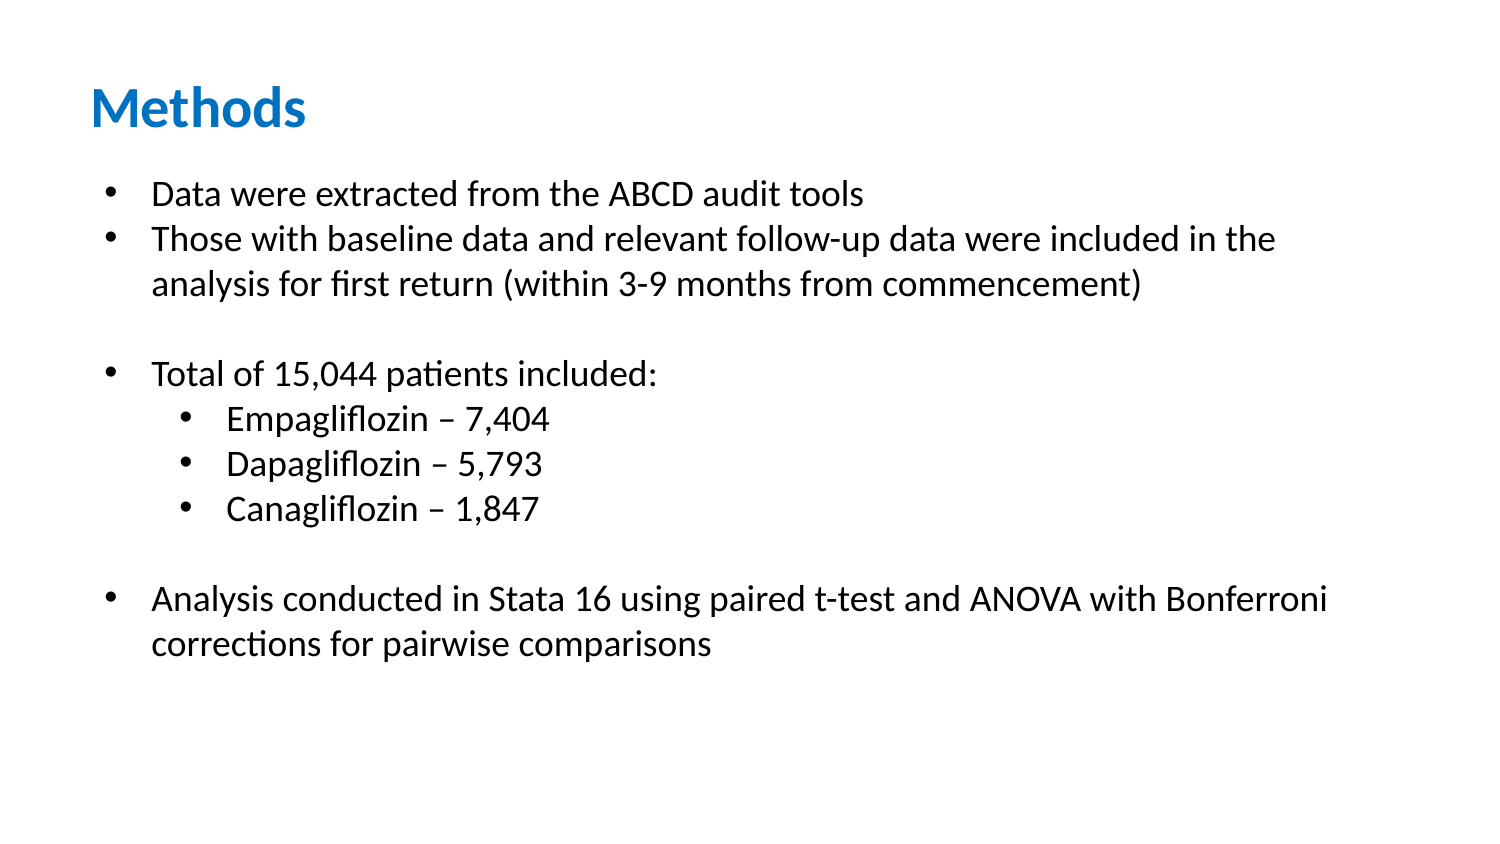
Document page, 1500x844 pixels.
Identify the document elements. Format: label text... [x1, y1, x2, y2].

title Methods [75, 33, 1425, 175]
text_box Data were extracted from the ABCD audit tools Those with baseline data and relevant follow-up data were included in the analysis for first return (within 3-9 months from commencement) Total of 15,044 patients included: Empagliflozin – 7,404 Dapagliflozin – 5,793 Canagliflozin – 1,847 Analysis conducted in Stata 16 using paired t-test and ANOVA with Bonferroni corrections for pairwise comparisons [89, 161, 1401, 762]
